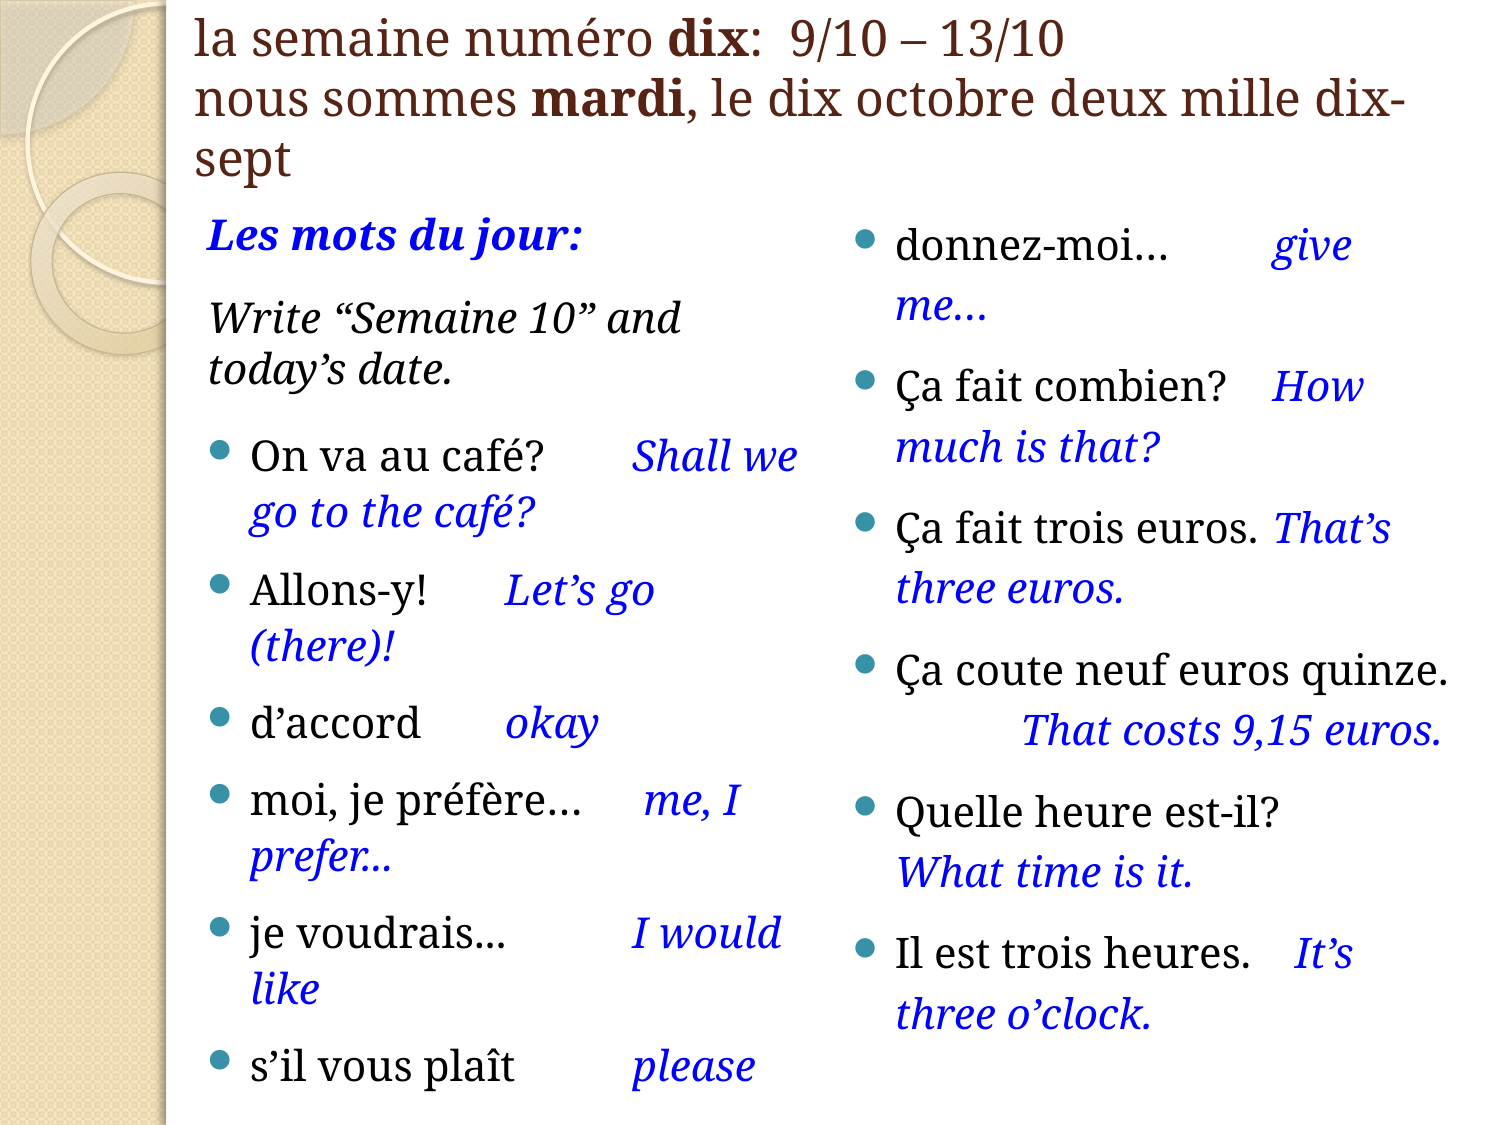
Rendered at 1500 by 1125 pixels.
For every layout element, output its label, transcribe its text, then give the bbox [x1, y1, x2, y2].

list Les mots du jour: Write “Semaine 10” and today’s date. On va au café? Shall we go to the café? Allons-y! Let’s go (there)! d’accord okay moi, je préfère… me, I prefer... je voudrais... I would like s’il vous plaît please [180, 200, 826, 1102]
title la semaine numéro dix: 9/10 – 13/10 nous sommes mardi, le dix octobre deux mille dix-sept [180, 25, 1466, 168]
list donnez-moi… give me… Ça fait combien? How much is that? Ça fait trois euros. That’s three euros. Ça coute neuf euros quinze. That costs 9,15 euros. Quelle heure est-il? What time is it. Il est trois heures. It’s three o’clock. [826, 200, 1466, 1102]
